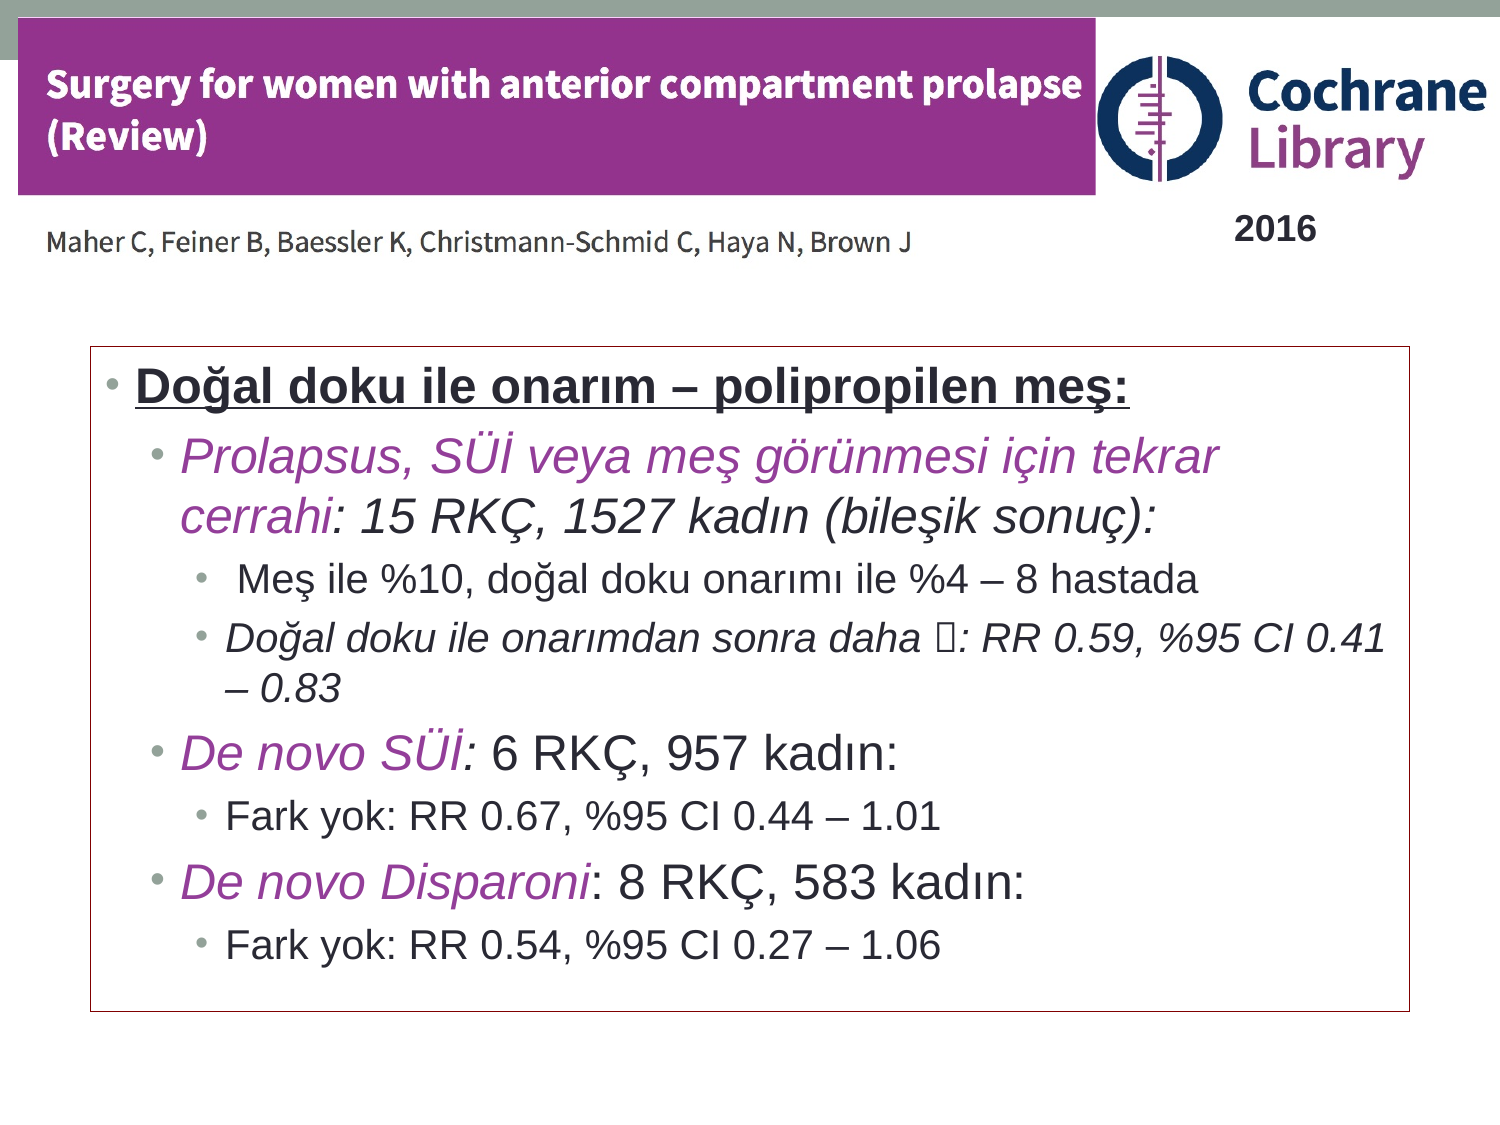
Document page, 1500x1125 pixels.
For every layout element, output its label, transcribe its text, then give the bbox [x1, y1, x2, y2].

picture [17, 17, 1500, 272]
text_box 2016 [1219, 206, 1364, 257]
list Doğal doku ile onarım – polipropilen meş: Prolapsus, SÜİ veya meş görünmesi için tekrar cerrahi: 15 RKÇ, 1527 kadın (bileşik sonuç): Meş ile %10, doğal doku onarımı ile %4 – 8 hastada Doğal doku ile onarımdan sonra daha : RR 0.59, %95 CI 0.41 – 0.83 De novo SÜİ: 6 RKÇ, 957 kadın: Fark yok: RR 0.67, %95 CI 0.44 – 1.01 De novo Disparoni: 8 RKÇ, 583 kadın: Fark yok: RR 0.54, %95 CI 0.27 – 1.06 [90, 346, 1410, 1012]
